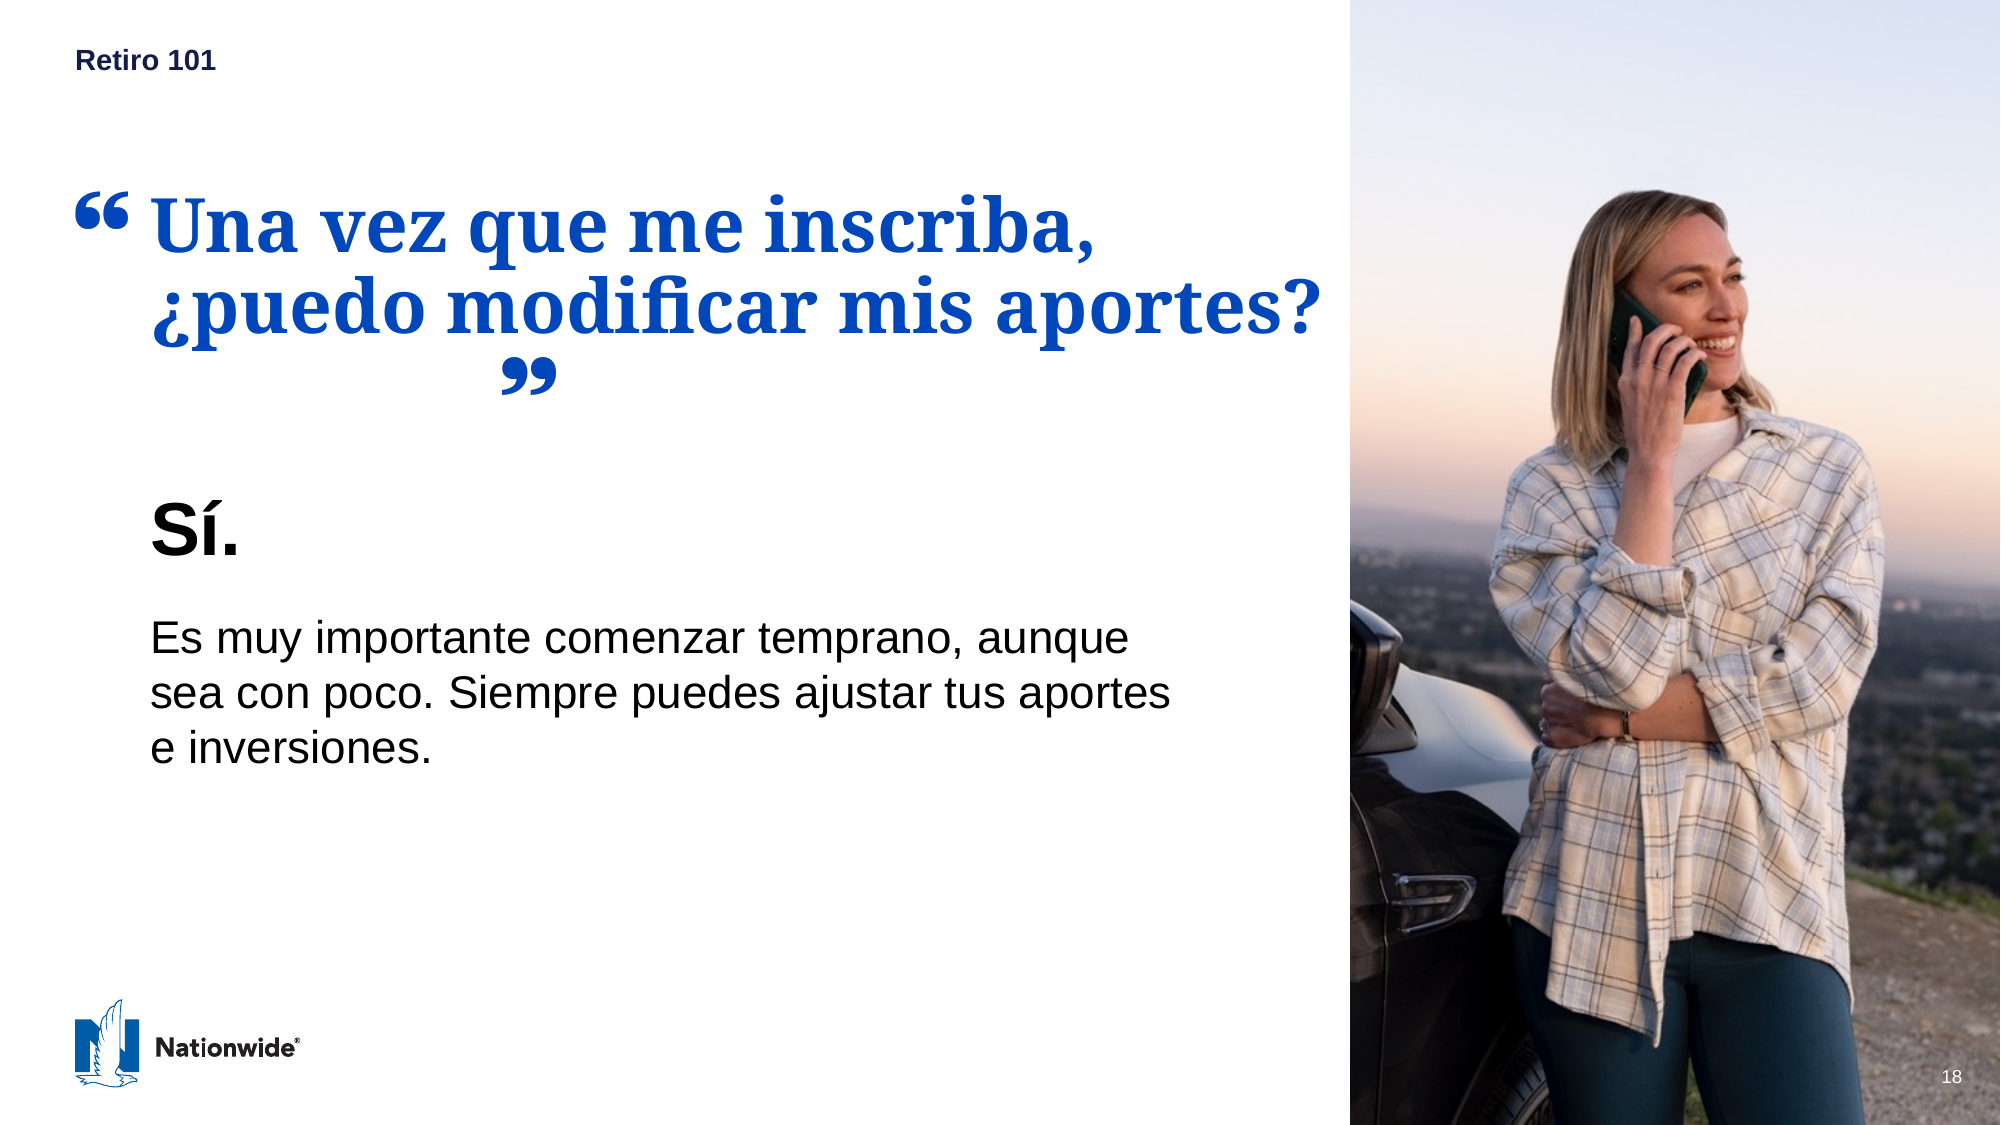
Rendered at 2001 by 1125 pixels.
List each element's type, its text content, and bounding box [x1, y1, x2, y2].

list Retiro 101 [75, 37, 1201, 75]
title Una vez que me inscriba, ¿puedo modificar mis aportes? [150, 187, 1328, 352]
list Sí. Es muy importante comenzar temprano, aunque sea con poco. Siempre puedes ajustar tus aportes e inversiones. [150, 480, 1201, 776]
picture [1349, 0, 2000, 1125]
picture [74, 191, 128, 229]
picture [502, 357, 556, 395]
